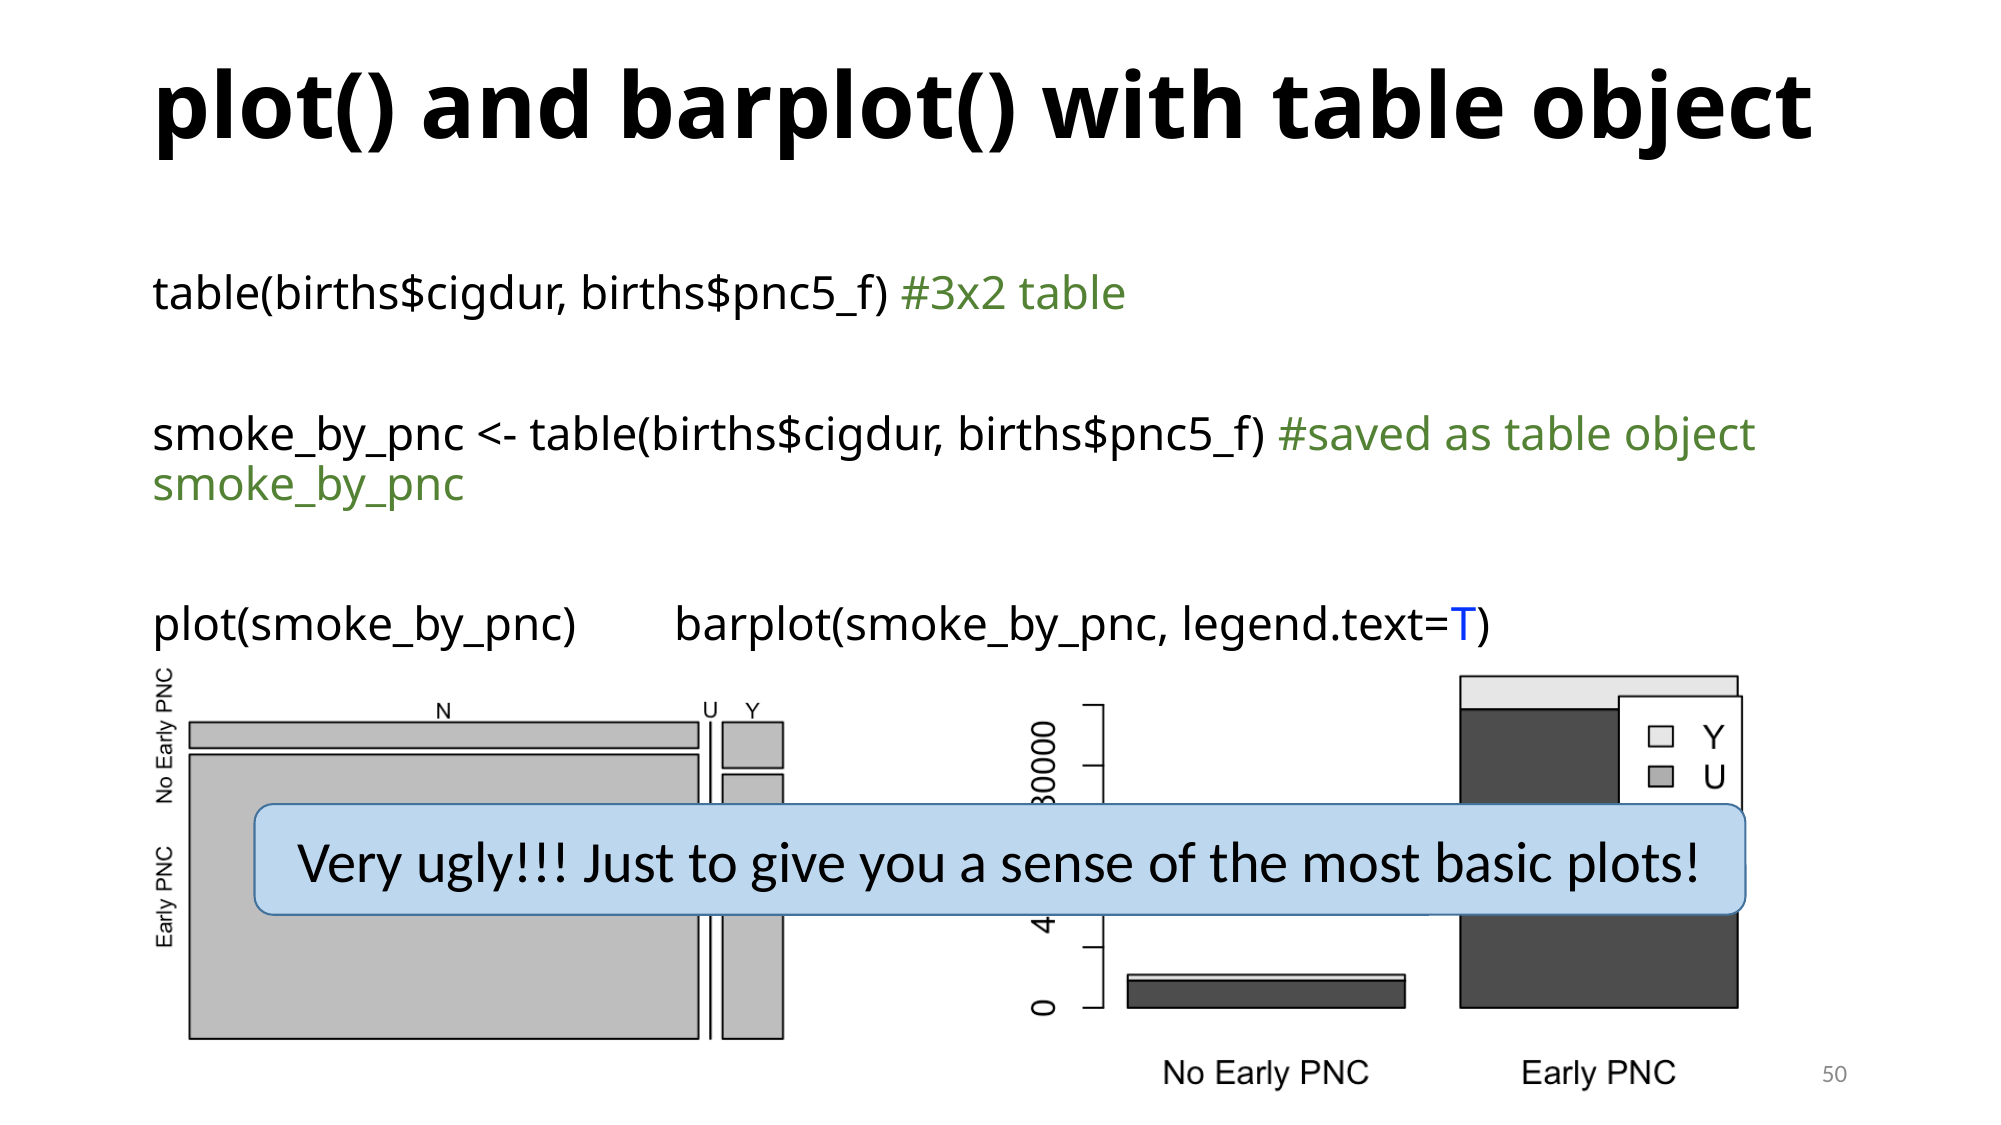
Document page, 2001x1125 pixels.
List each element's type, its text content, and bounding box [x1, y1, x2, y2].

title plot() and barplot() with table object [137, 0, 1863, 218]
slide_number 50 [1769, 1042, 1863, 1103]
list table(births$cigdur, births$pnc5_f) #3x2 table smoke_by_pnc <- table(births$cigdur, births$pnc5_f) #saved as table object smoke_by_pnc plot(smoke_by_pnc) barplot(smoke_by_pnc, legend.text=T) [137, 263, 1977, 1014]
picture [137, 656, 800, 1063]
text_box Very ugly!!! Just to give you a sense of the most basic plots! [800, 803, 1008, 916]
picture [1008, 656, 1769, 1107]
